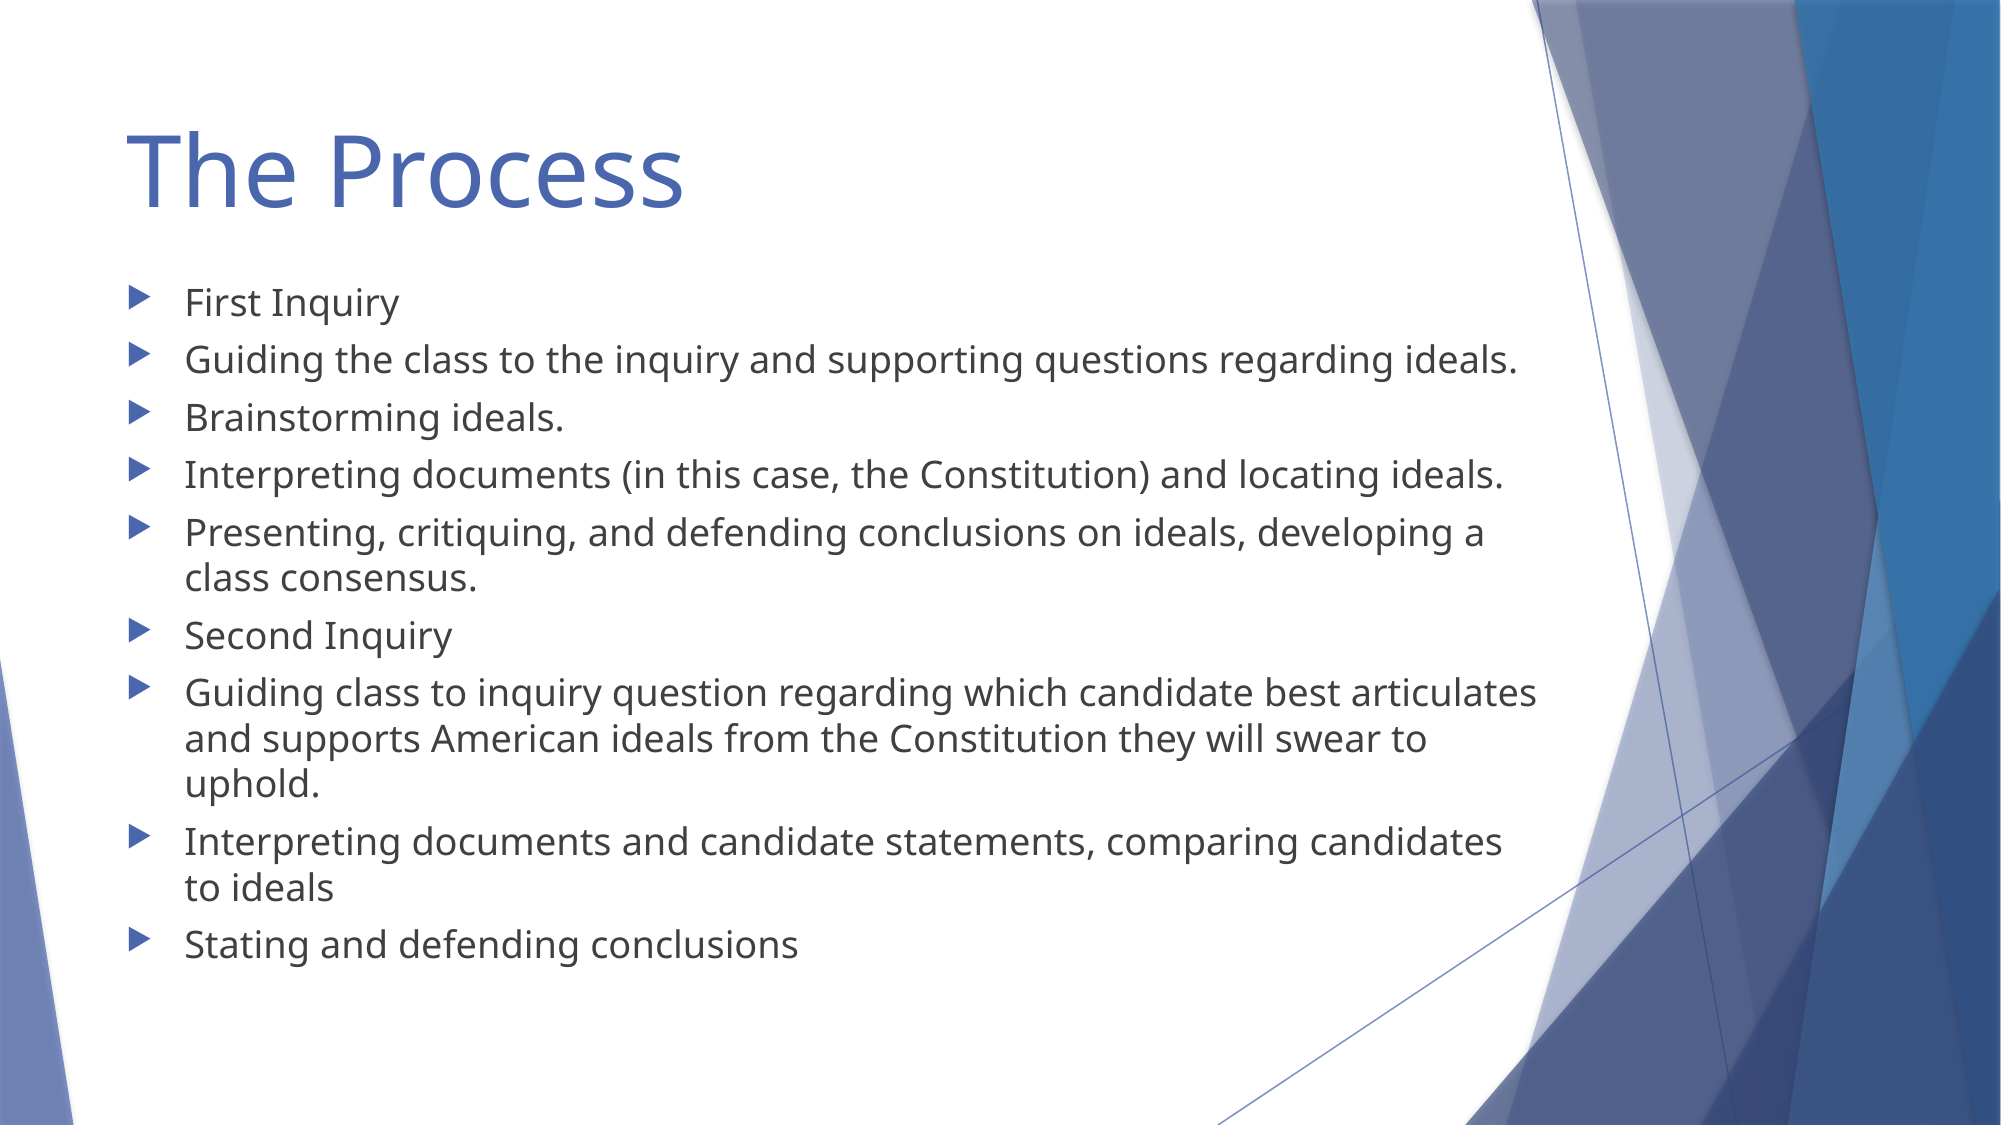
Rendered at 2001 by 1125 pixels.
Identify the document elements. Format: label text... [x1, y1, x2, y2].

list First Inquiry Guiding the class to the inquiry and supporting questions regarding ideals. Brainstorming ideals. Interpreting documents (in this case, the Constitution) and locating ideals. Presenting, critiquing, and defending conclusions on ideals, developing a class consensus. Second Inquiry Guiding class to inquiry question regarding which candidate best articulates and supports American ideals from the Constitution they will swear to uphold. Interpreting documents and candidate statements, comparing candidates to ideals Stating and defending conclusions [111, 270, 1563, 1034]
title The Process [111, 99, 1522, 270]
